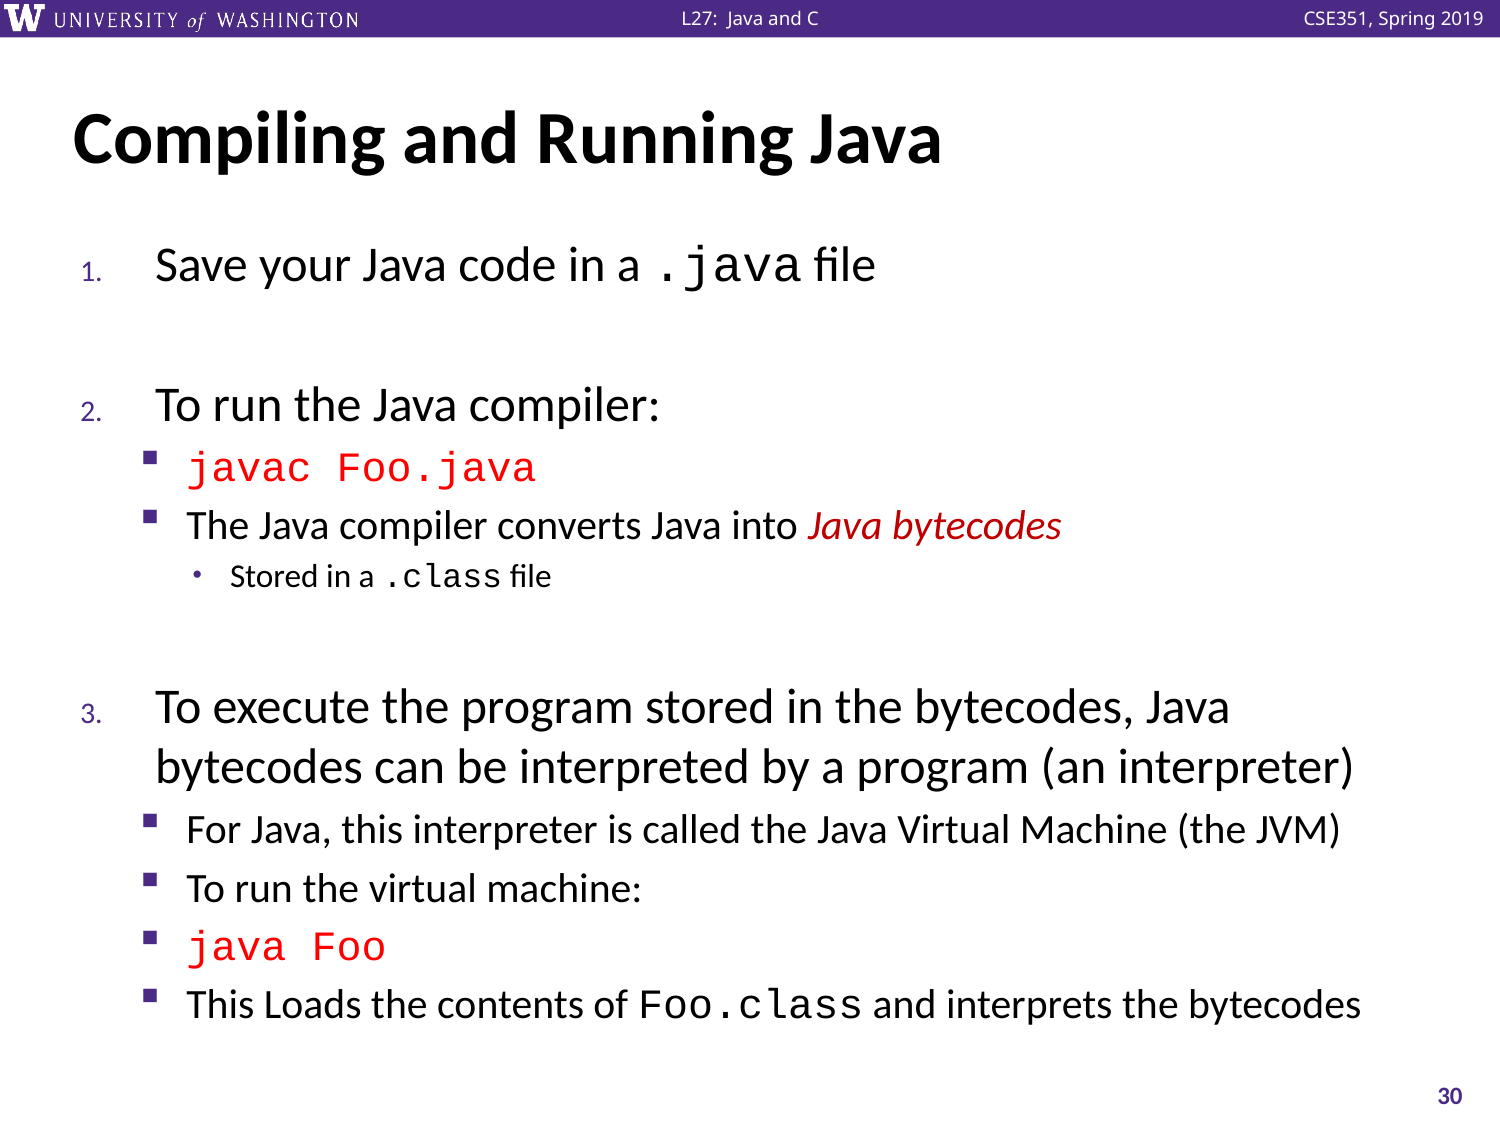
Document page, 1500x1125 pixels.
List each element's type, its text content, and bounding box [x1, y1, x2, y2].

slide_number 30 [1400, 1065, 1500, 1125]
title Compiling and Running Java [58, 71, 1438, 197]
picture [4, 4, 358, 32]
list Save your Java code in a .java file To run the Java compiler: javac Foo.java The Java compiler converts Java into Java bytecodes Stored in a .class file To execute the program stored in the bytecodes, Java bytecodes can be interpreted by a program (an interpreter) For Java, this interpreter is called the Java Virtual Machine (the JVM) To run the virtual machine: java Foo This Loads the contents of Foo.class and interprets the bytecodes [64, 223, 1438, 1040]
